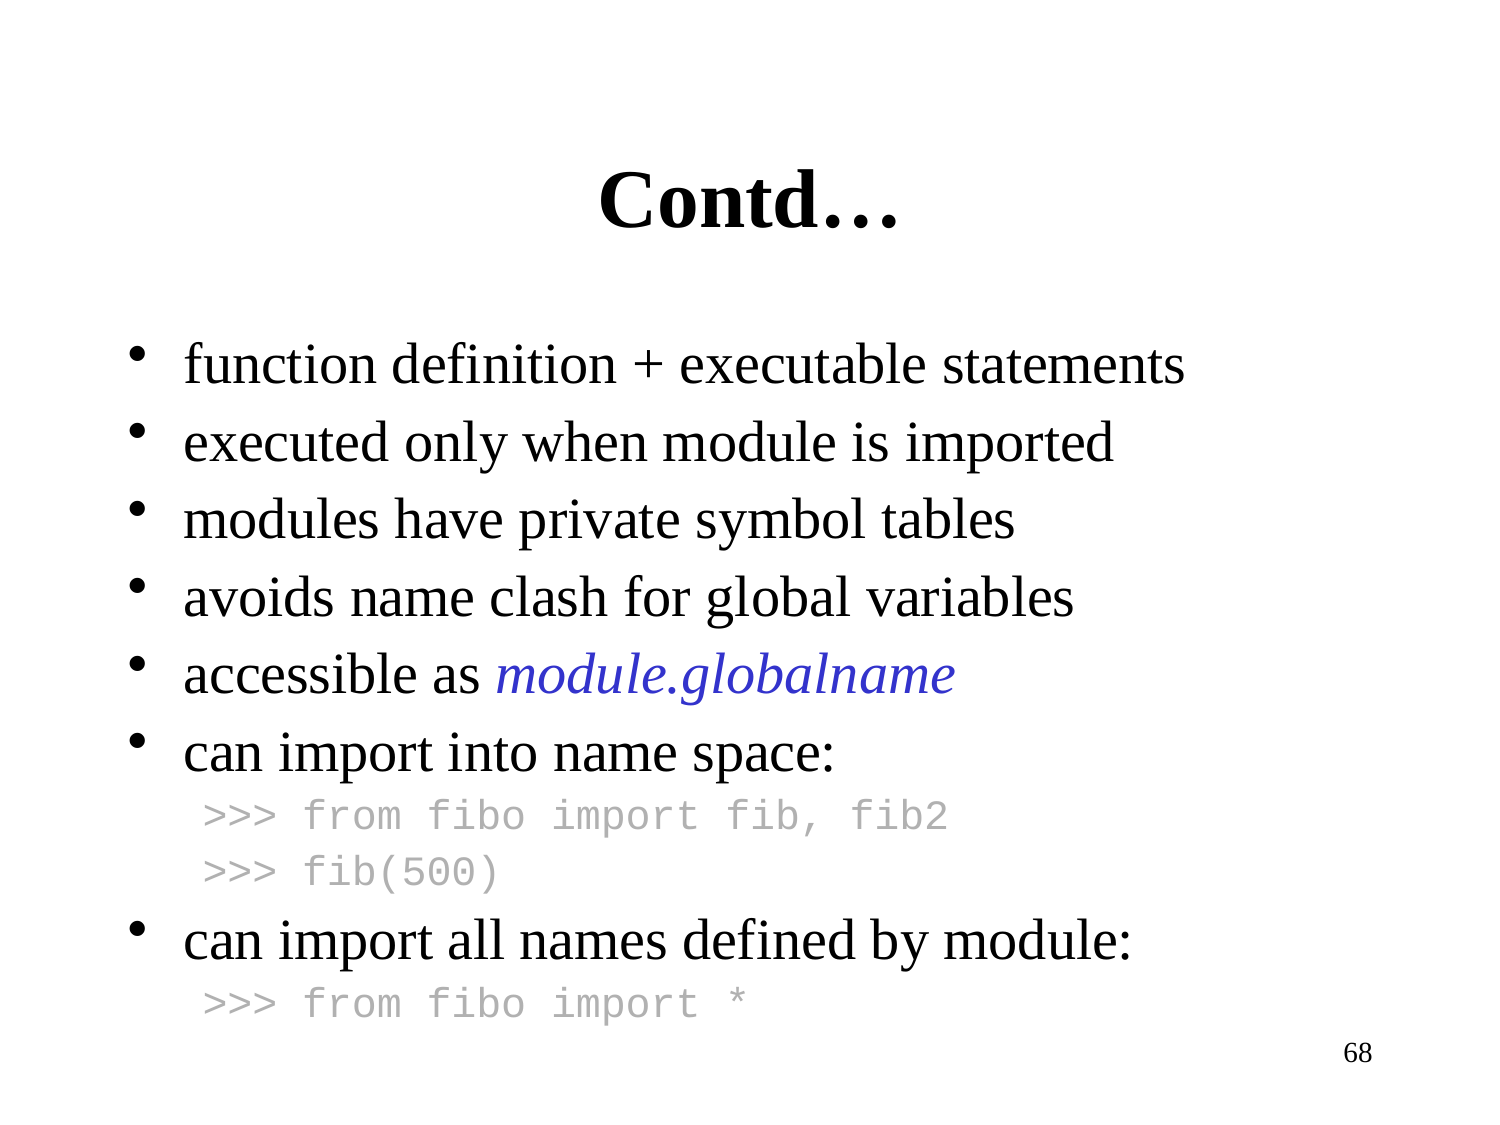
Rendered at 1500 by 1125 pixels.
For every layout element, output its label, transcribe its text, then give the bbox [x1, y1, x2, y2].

text_box function definition + executable statements executed only when module is imported modules have private symbol tables avoids name clash for global variables accessible as module.globalname can import into name space: >>> from fibo import fib, fib2 >>> fib(500) can import all names defined by module: >>> from fibo import * [125, 315, 1193, 1027]
slide_number 68 [1337, 1033, 1379, 1125]
title Contd… [595, 141, 905, 315]
